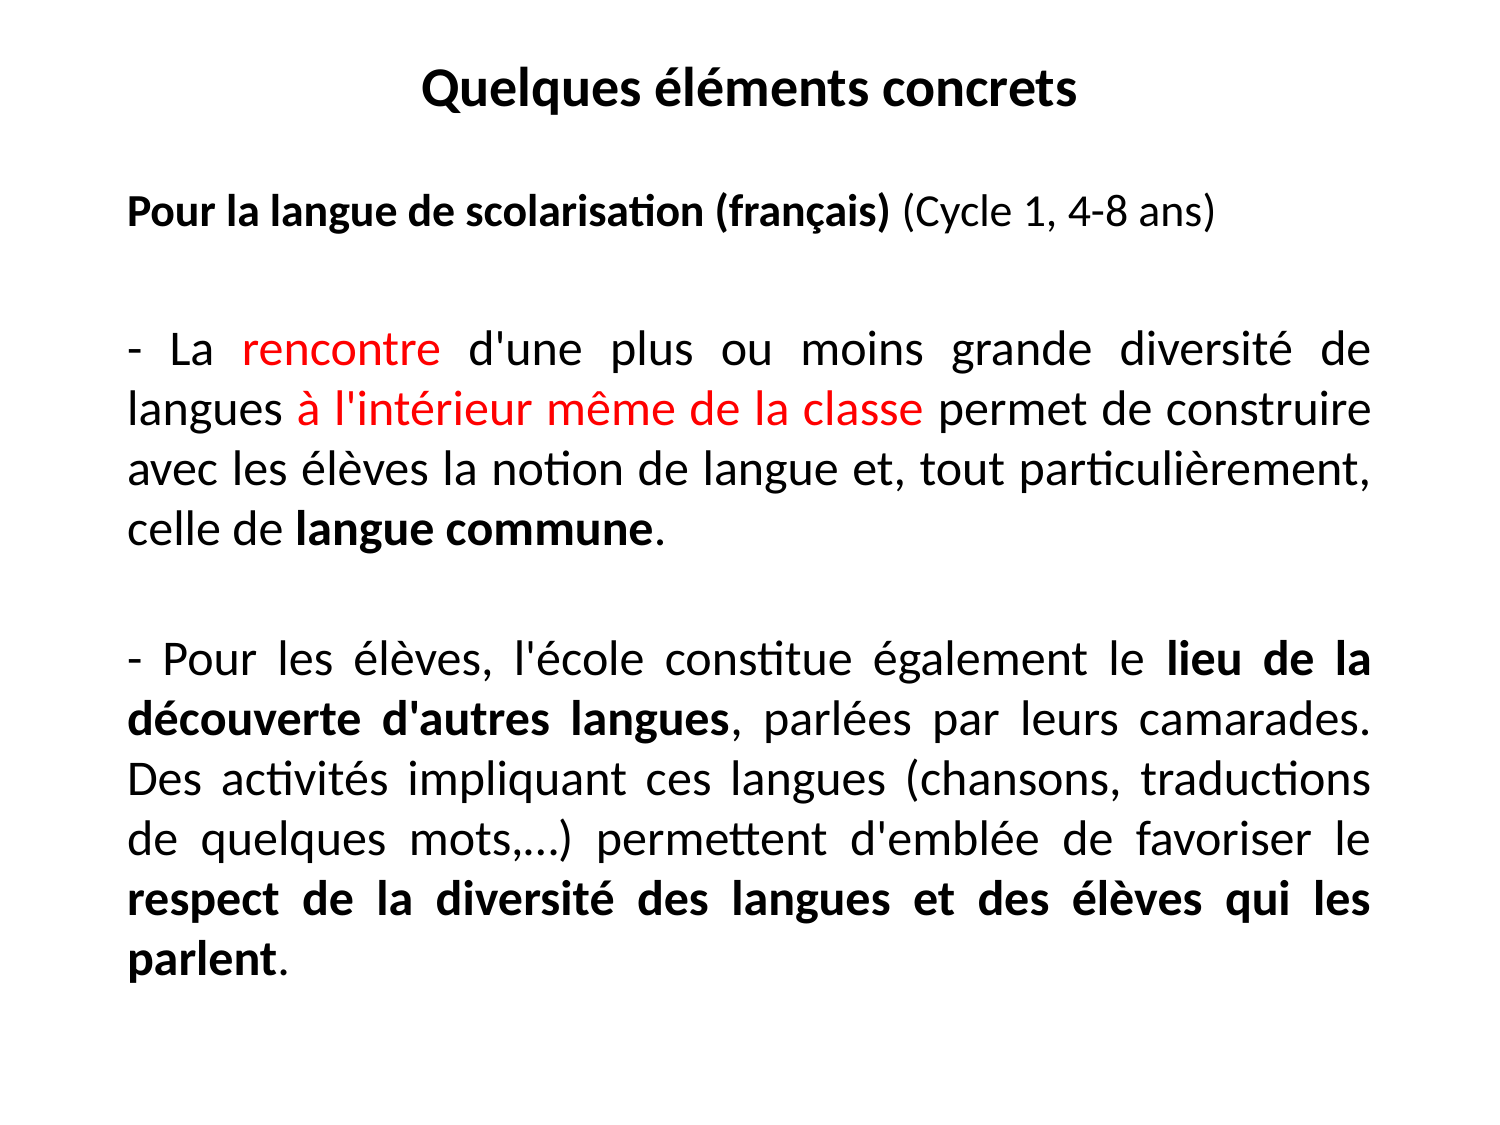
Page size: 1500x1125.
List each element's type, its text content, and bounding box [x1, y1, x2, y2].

list Pour la langue de scolarisation (français) (Cycle 1, 4-8 ans) - La rencontre d'une plus ou moins grande diversité de langues à l'intérieur même de la classe permet de construire avec les élèves la notion de langue et, tout particulièrement, celle de langue commune. - Pour les élèves, l'école constitue également le lieu de la découverte d'autres langues, parlées par leurs camarades. Des activités impliquant ces langues (chansons, traductions de quelques mots,…) permettent d'emblée de favoriser le respect de la diversité des langues et des élèves qui les parlent. [112, 172, 1388, 1024]
title Quelques éléments concrets [112, 42, 1388, 126]
